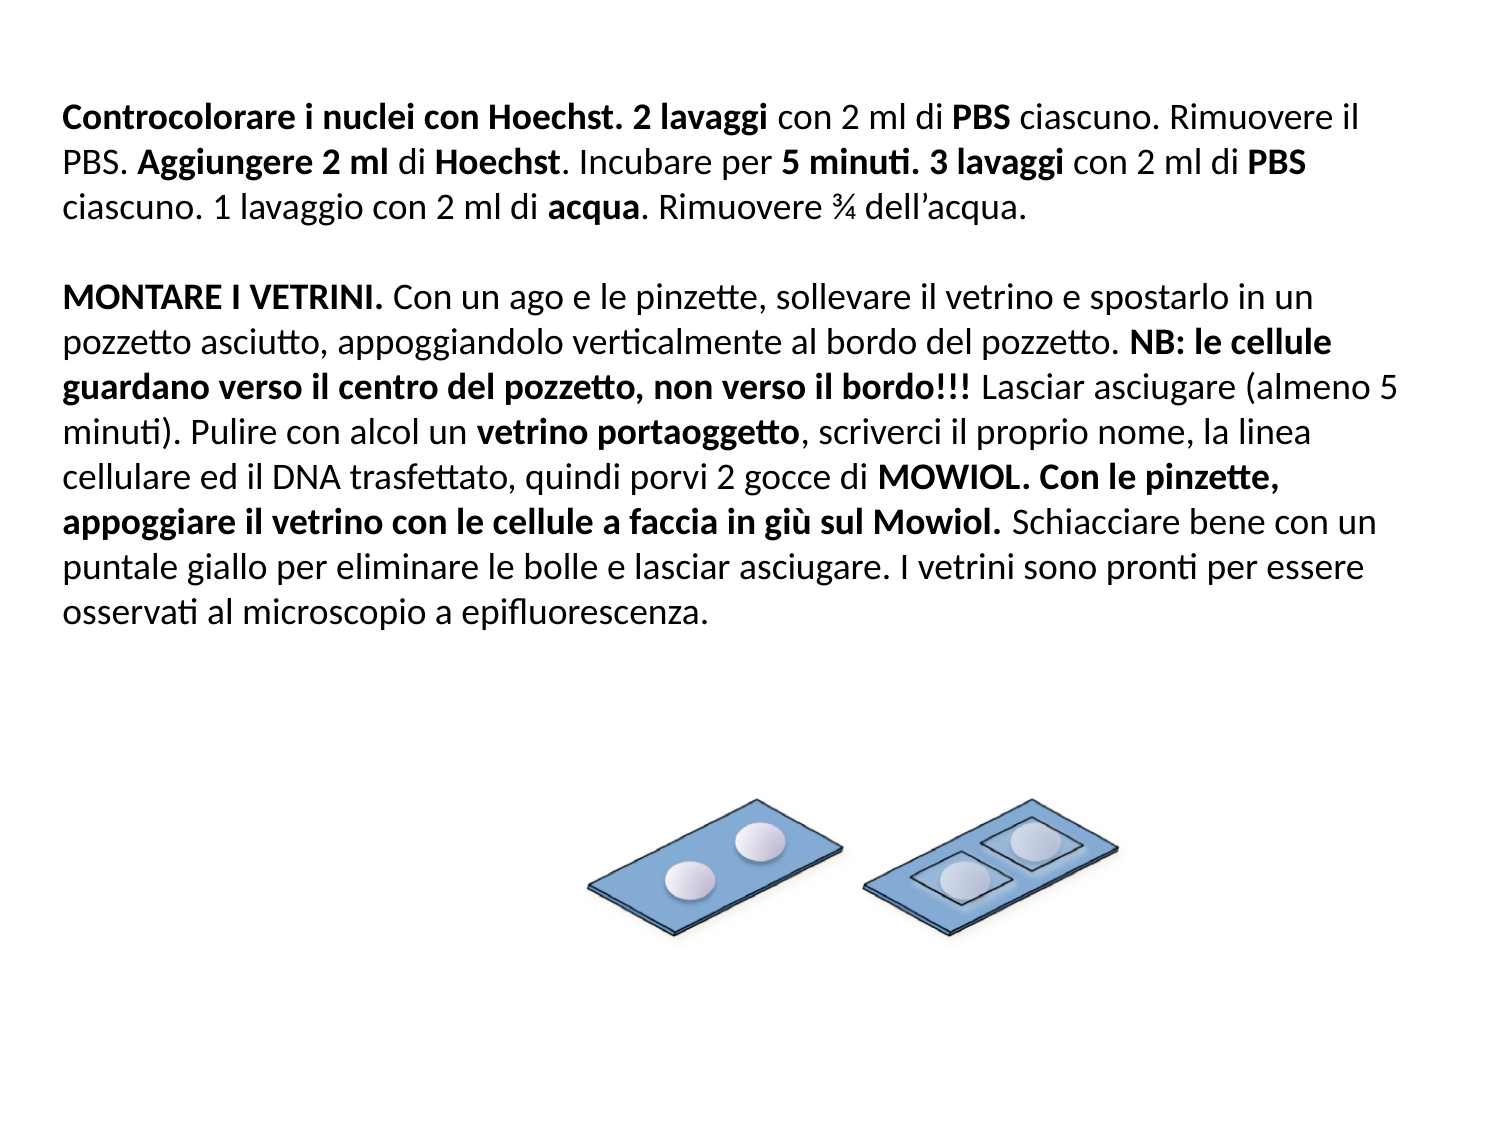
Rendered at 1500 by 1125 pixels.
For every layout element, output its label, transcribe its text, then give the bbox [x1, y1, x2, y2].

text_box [212, 791, 1288, 955]
text_box Controcolorare i nuclei con Hoechst. 2 lavaggi con 2 ml di PBS ciascuno. Rimuovere il PBS. Aggiungere 2 ml di Hoechst. Incubare per 5 minuti. 3 lavaggi con 2 ml di PBS ciascuno. 1 lavaggio con 2 ml di acqua. Rimuovere ¾ dell’acqua. MONTARE I VETRINI. Con un ago e le pinzette, sollevare il vetrino e spostarlo in un pozzetto asciutto, appoggiandolo verticalmente al bordo del pozzetto. NB: le cellule guardano verso il centro del pozzetto, non verso il bordo!!! Lasciar asciugare (almeno 5 minuti). Pulire con alcol un vetrino portaoggetto, scriverci il proprio nome, la linea cellulare ed il DNA trasfettato, quindi porvi 2 gocce di MOWIOL. Con le pinzette, appoggiare il vetrino con le cellule a faccia in giù sul Mowiol. Schiacciare bene con un puntale giallo per eliminare le bolle e lasciar asciugare. I vetrini sono pronti per essere osservati al microscopio a epifluorescenza. [47, 85, 1430, 865]
